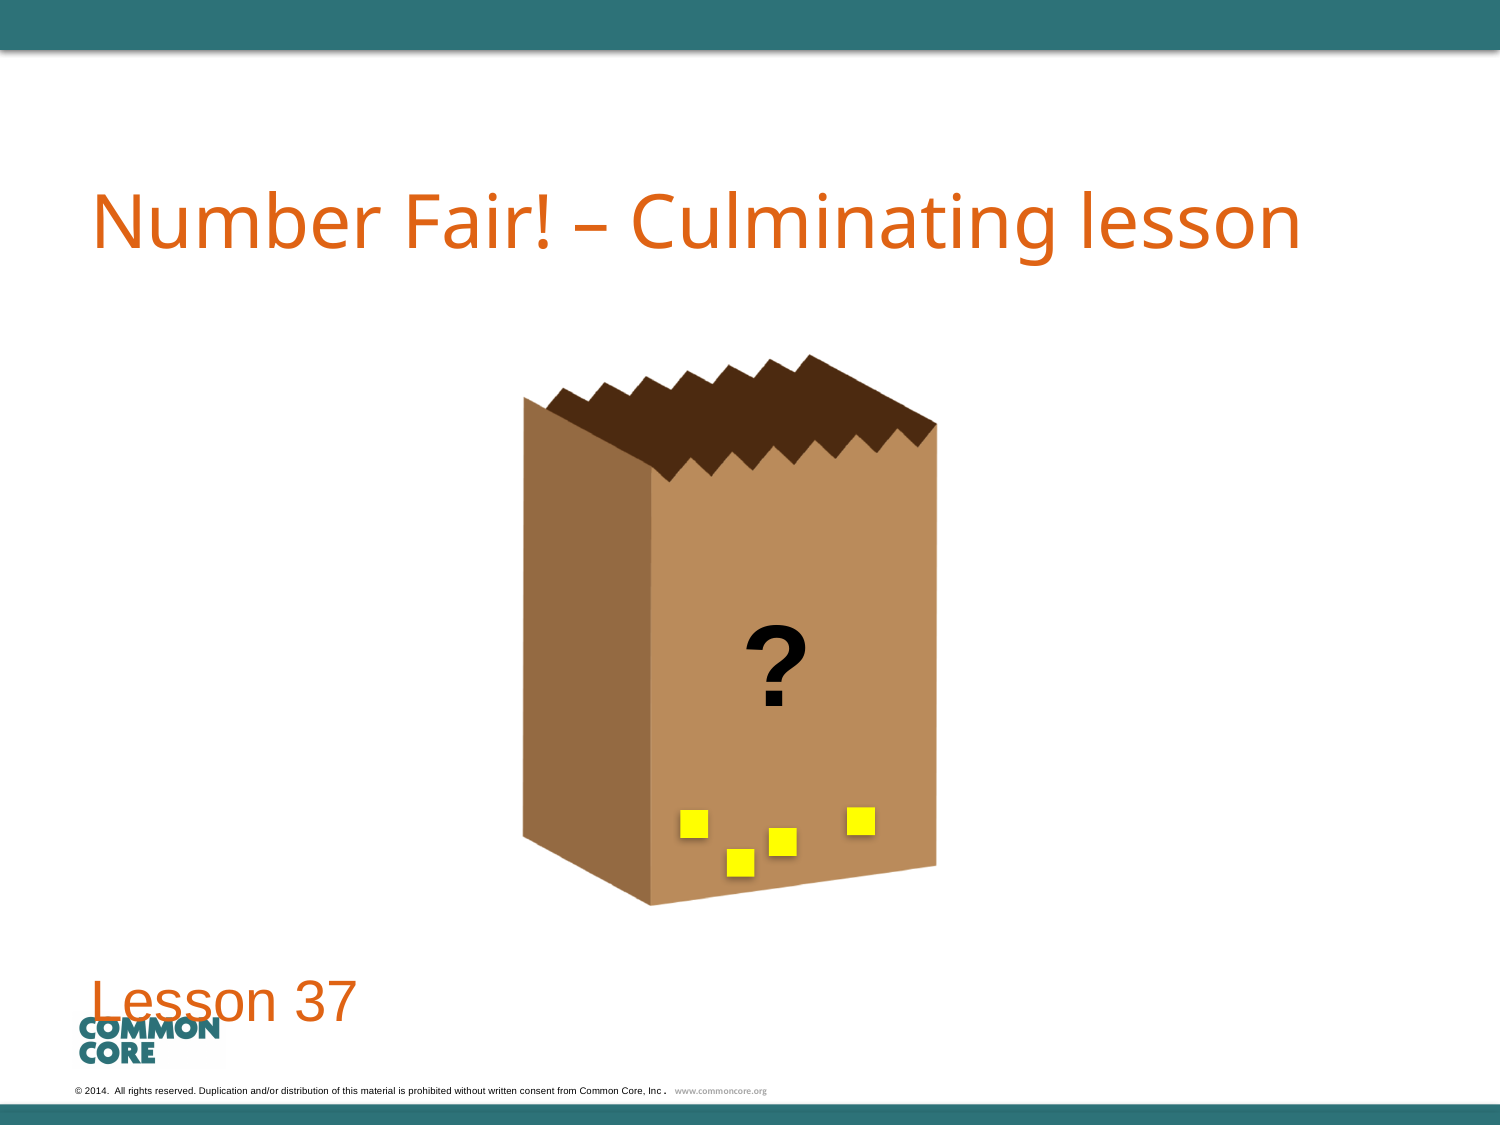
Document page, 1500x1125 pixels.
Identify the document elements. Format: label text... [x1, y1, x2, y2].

title Number Fair! – Culminating lesson [75, 135, 1425, 271]
picture [72, 1011, 226, 1069]
list Lesson 37 [75, 905, 1425, 1041]
picture [485, 324, 972, 925]
